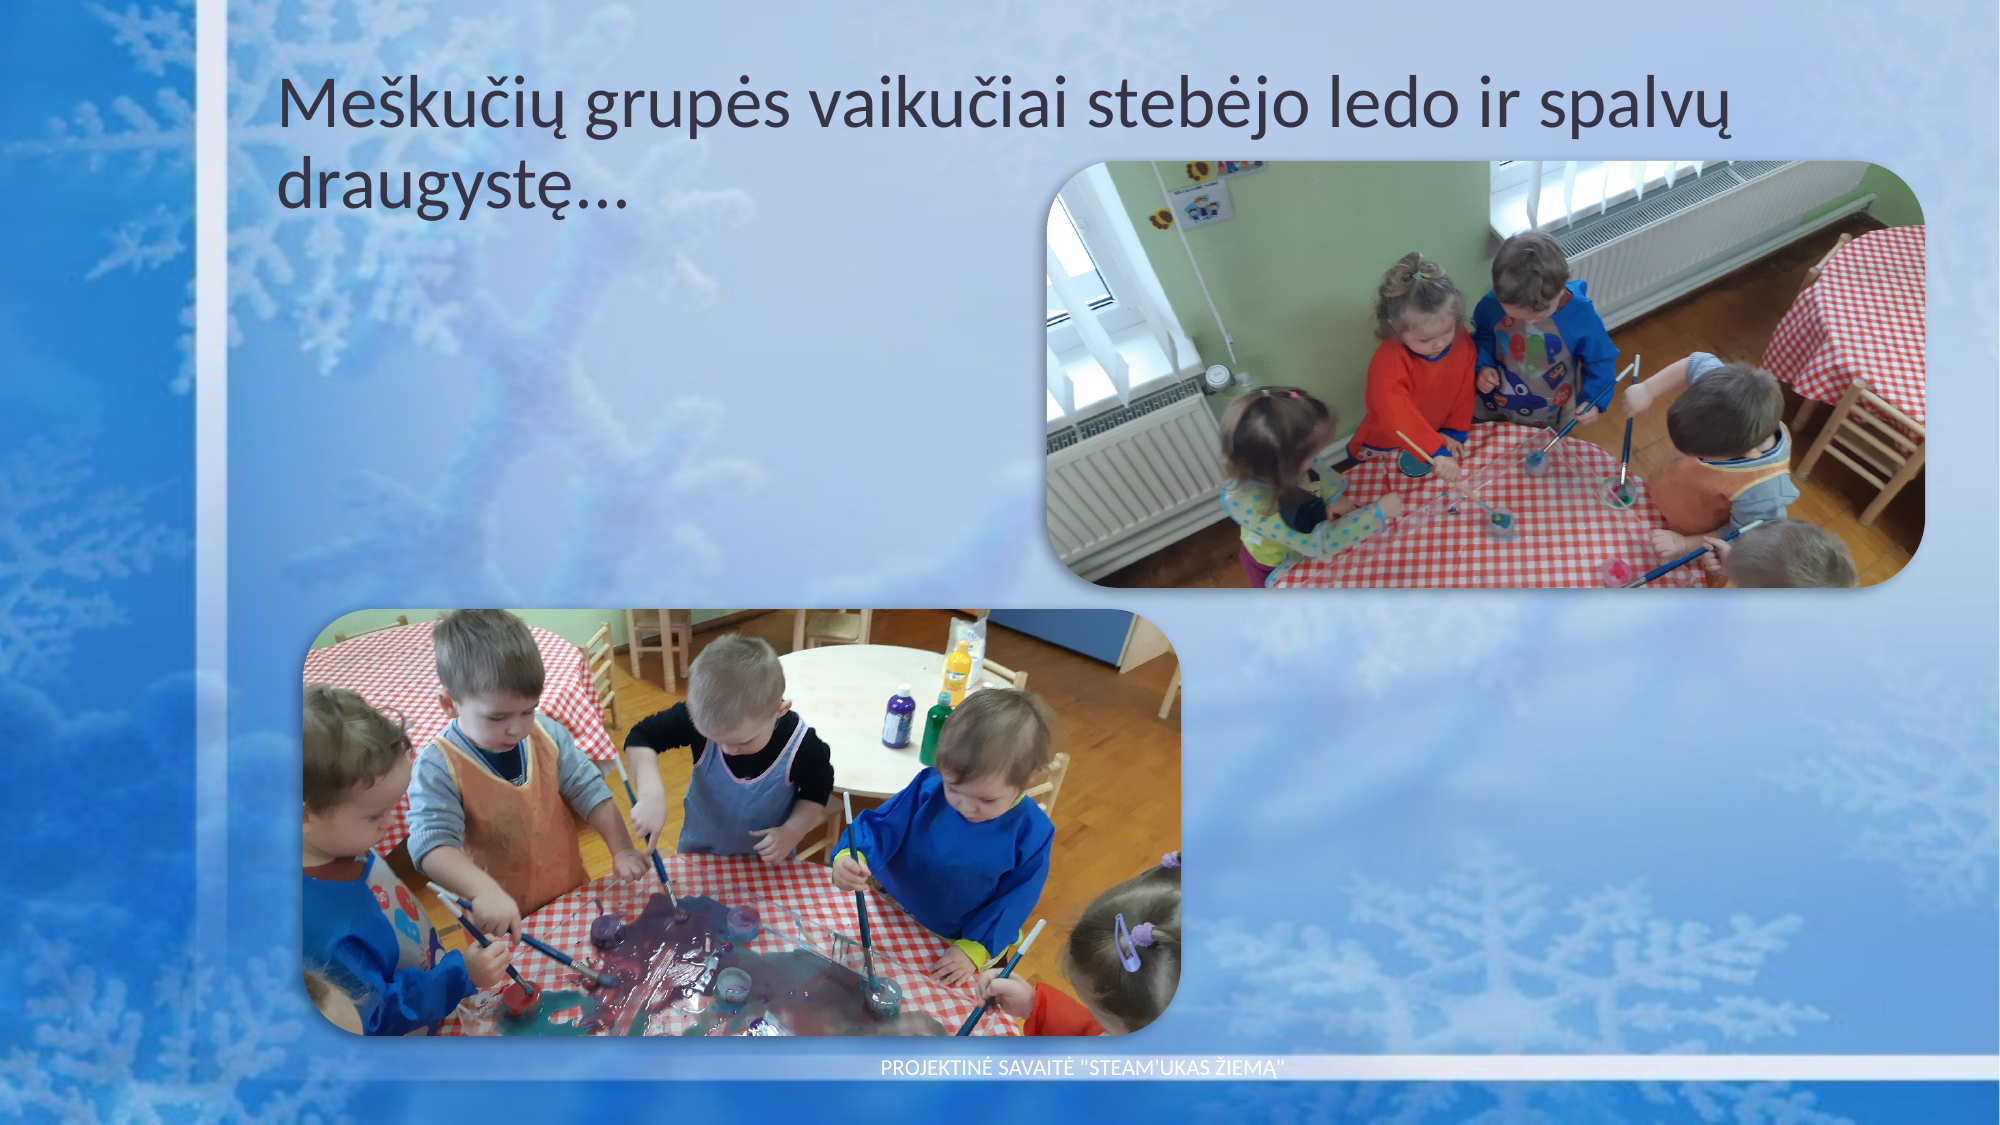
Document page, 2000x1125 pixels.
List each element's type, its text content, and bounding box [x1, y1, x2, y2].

picture [0, 0, 2000, 1125]
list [1046, 160, 1926, 588]
footer Projektinė savaitė "STEAM'ukas žiemą" [432, 1036, 1734, 1096]
title Meškučių grupės vaikučiai stebėjo ledo ir spalvų draugystę... [261, 29, 1867, 233]
